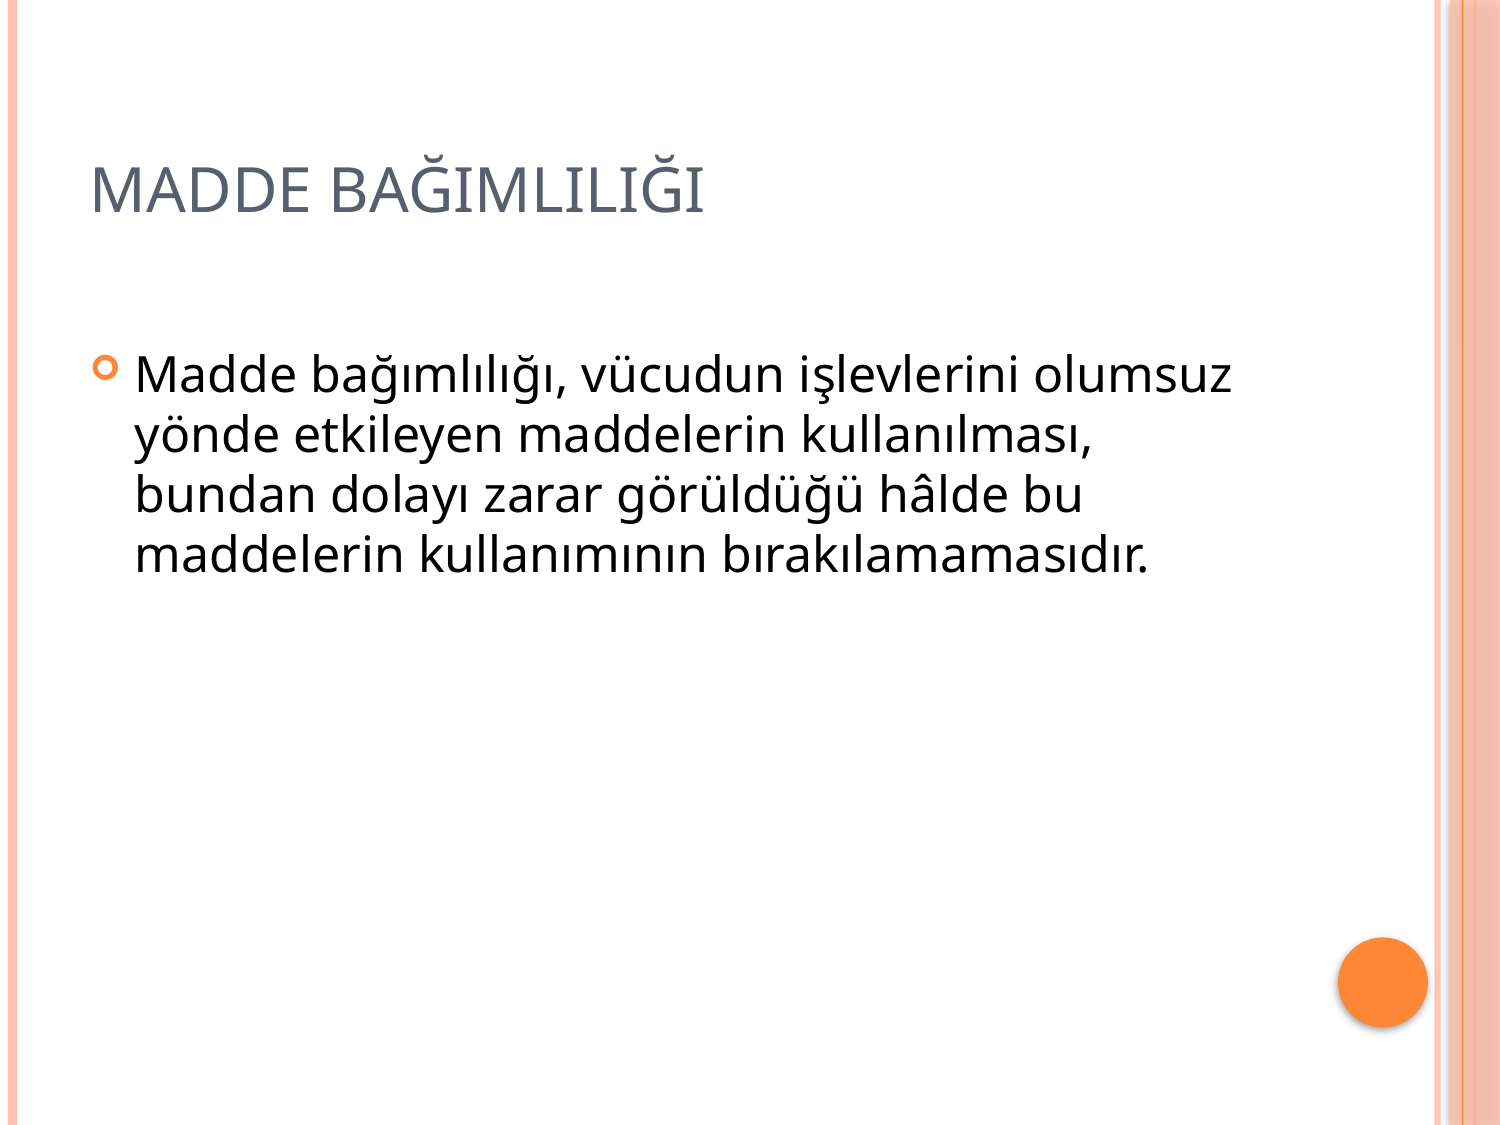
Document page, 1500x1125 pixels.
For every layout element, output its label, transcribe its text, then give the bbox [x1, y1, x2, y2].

title MADDE BAĞIMLILIĞI [75, 45, 1300, 233]
list Madde bağımlılığı, vücudun işlevlerini olumsuz yönde etkileyen maddelerin kullanılması, bundan dolayı zarar görüldüğü hâlde bu maddelerin kullanımının bırakılamamasıdır. [75, 262, 1300, 1062]
